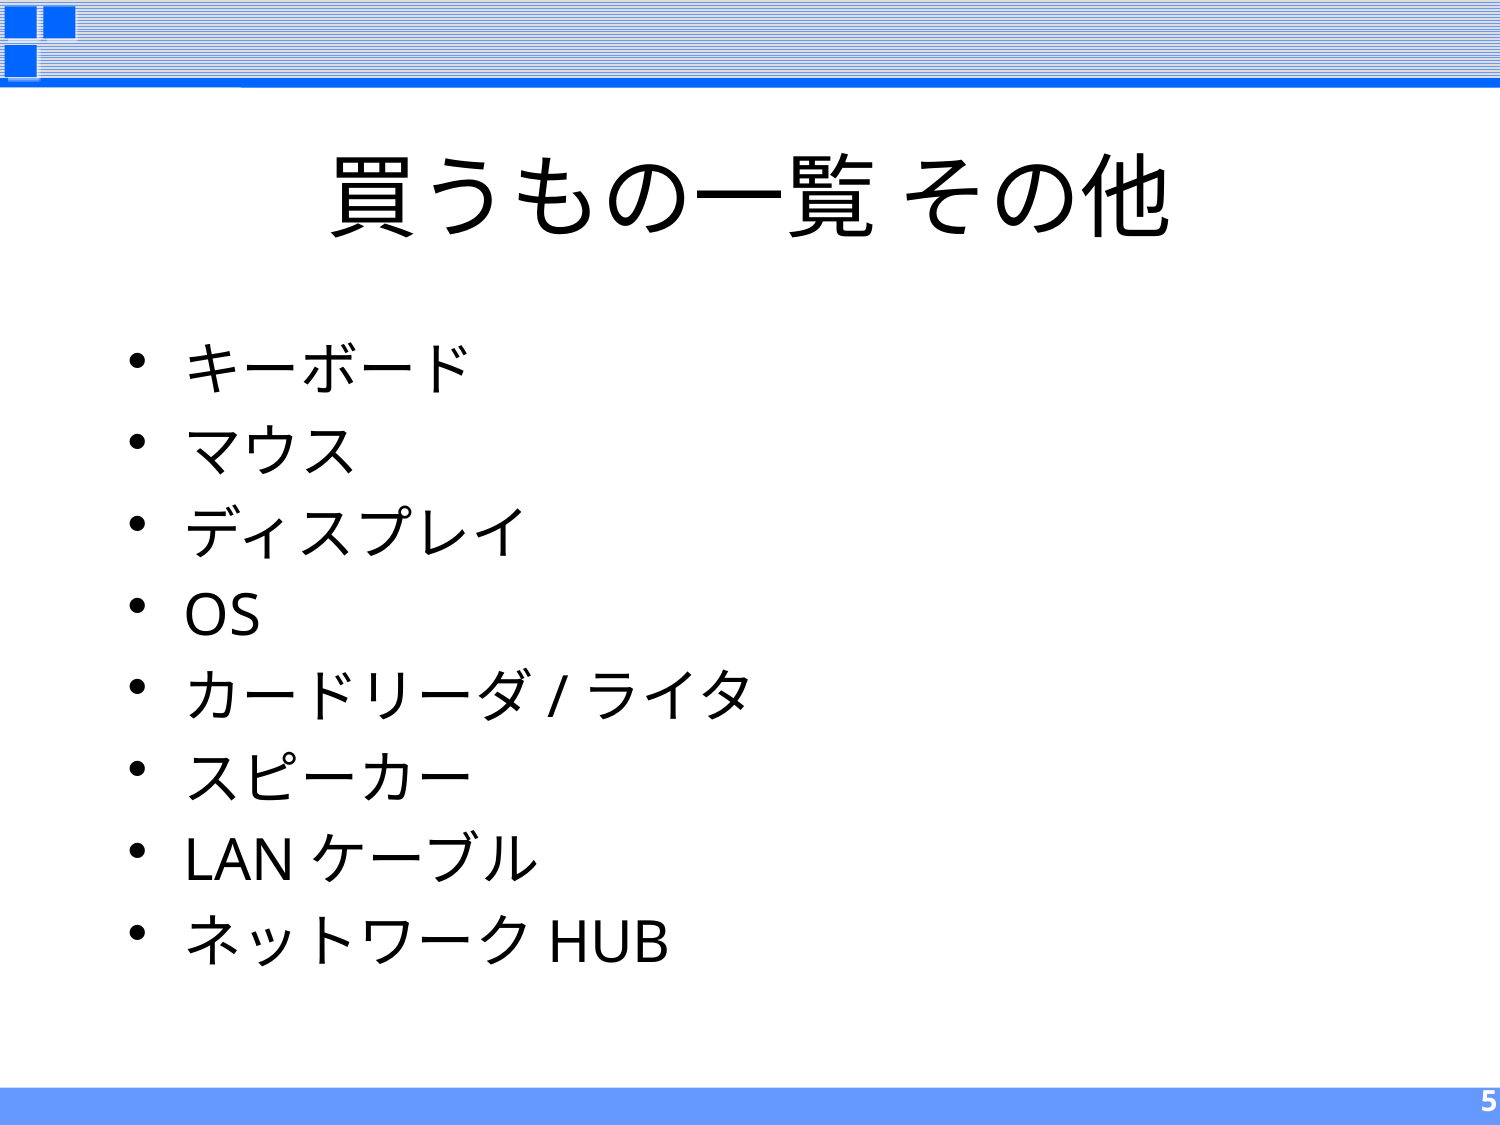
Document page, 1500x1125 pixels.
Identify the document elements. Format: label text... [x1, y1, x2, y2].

slide_number 5 [1199, 1074, 1500, 1125]
list キーボード マウス ディスプレイ OS カードリーダ/ライタ スピーカー LANケーブル ネットワークHUB [112, 324, 1388, 1001]
title 買うもの一覧 その他 [112, 99, 1388, 288]
